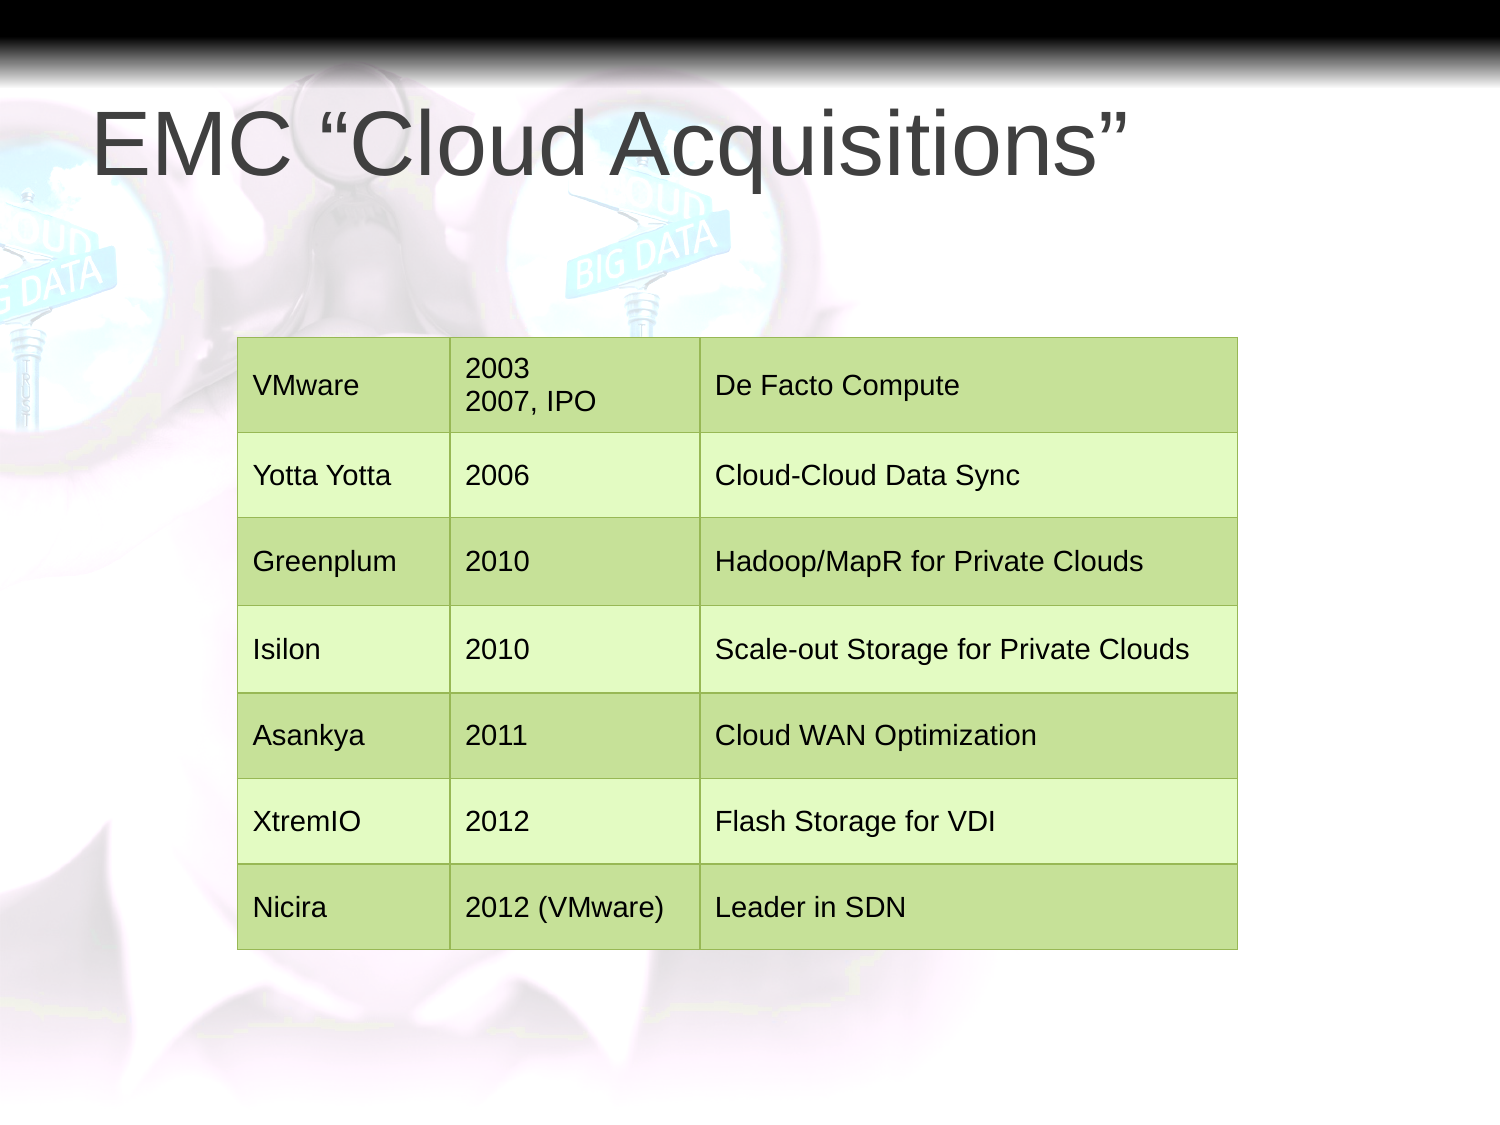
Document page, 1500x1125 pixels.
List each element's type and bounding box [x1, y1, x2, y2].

text_box [0, 37, 1500, 1125]
